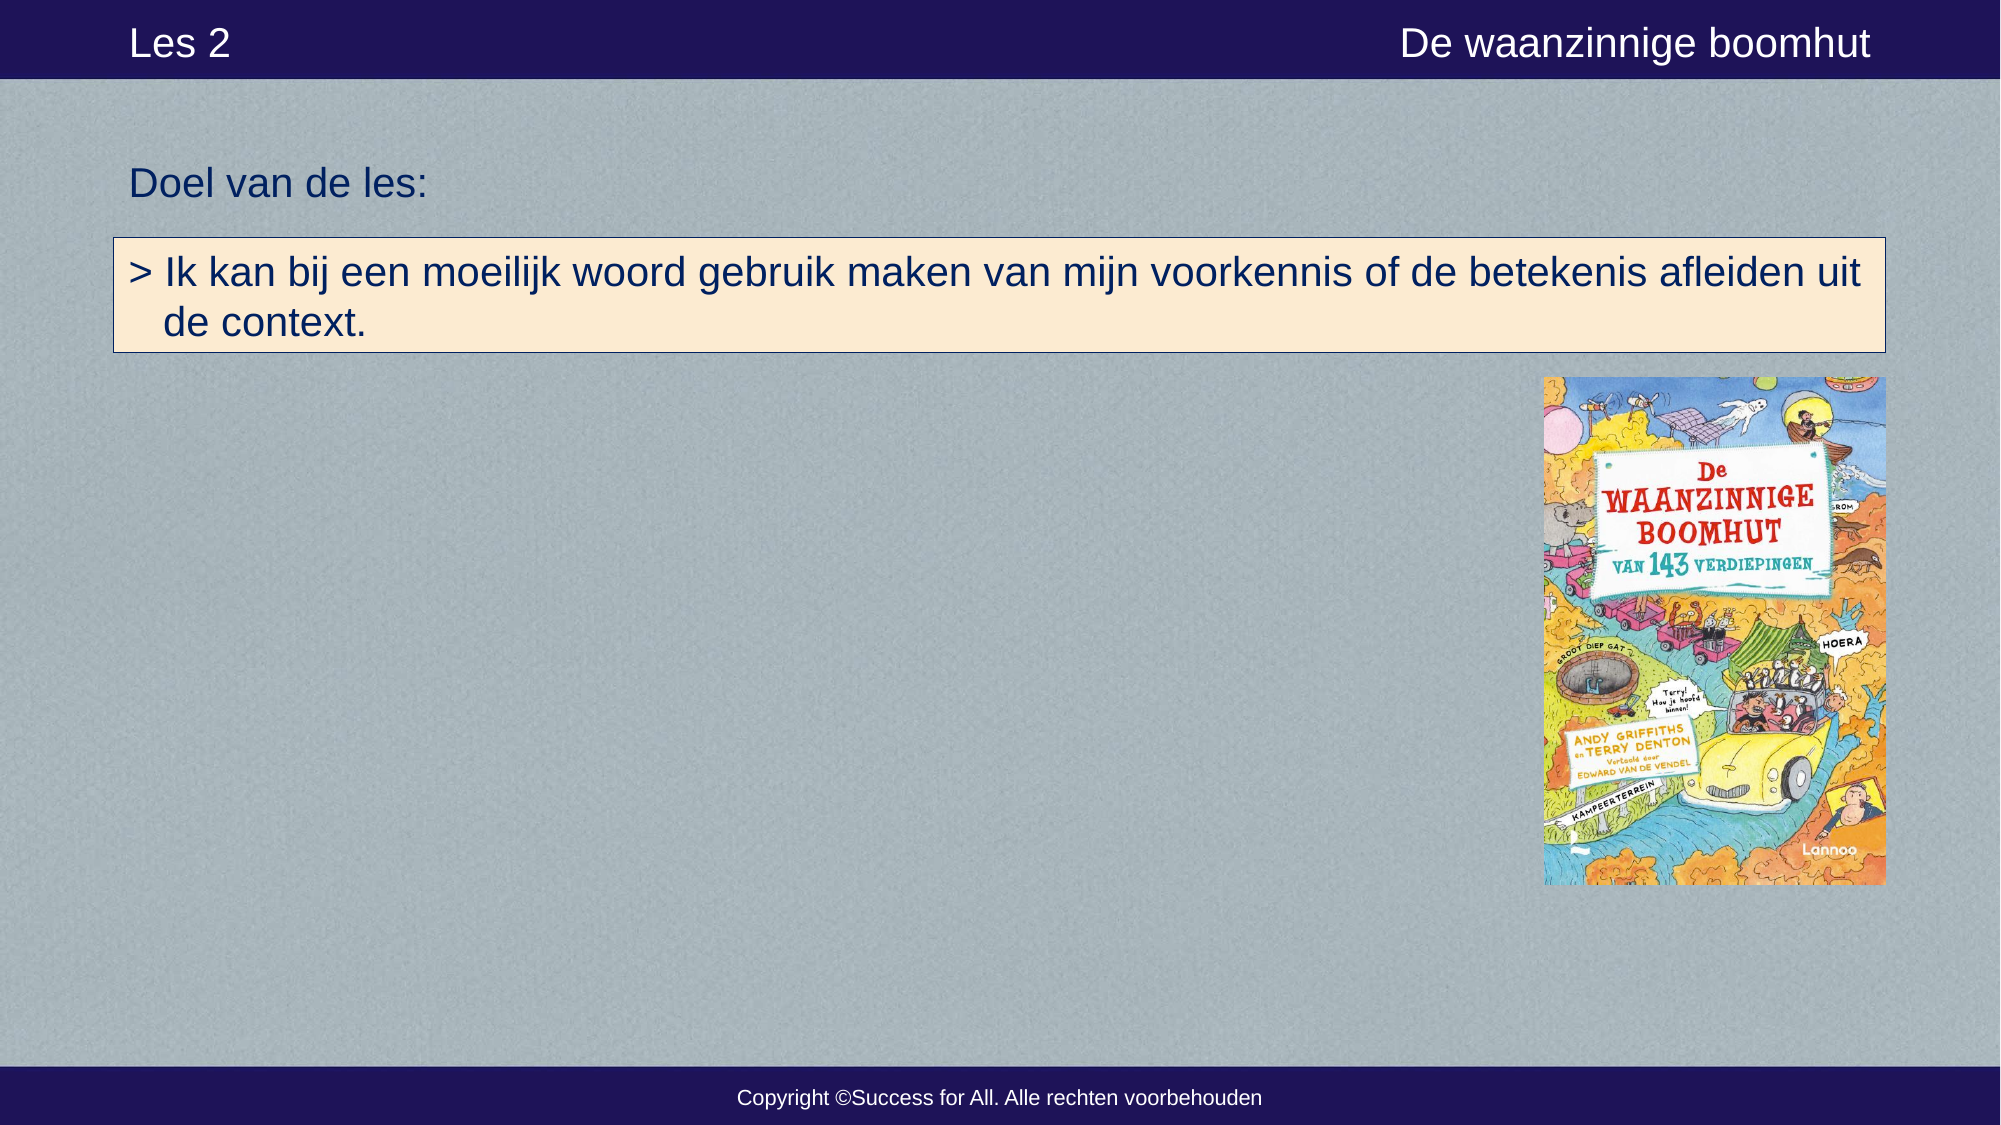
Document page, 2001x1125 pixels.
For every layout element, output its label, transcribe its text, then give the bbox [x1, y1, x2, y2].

text_box Doel van de les: [113, 148, 1635, 214]
text_box Les 2 [114, 8, 354, 73]
text_box Copyright ©Success for All. Alle rechten voorbehouden [0, 1076, 2000, 1125]
picture [0, 0, 2001, 1125]
text_box > Ik kan bij een moeilijk woord gebruik maken van mijn voorkennis of de betekenis afleiden uit de context. [113, 237, 1886, 353]
text_box De waanzinnige boomhut [999, 8, 1886, 73]
